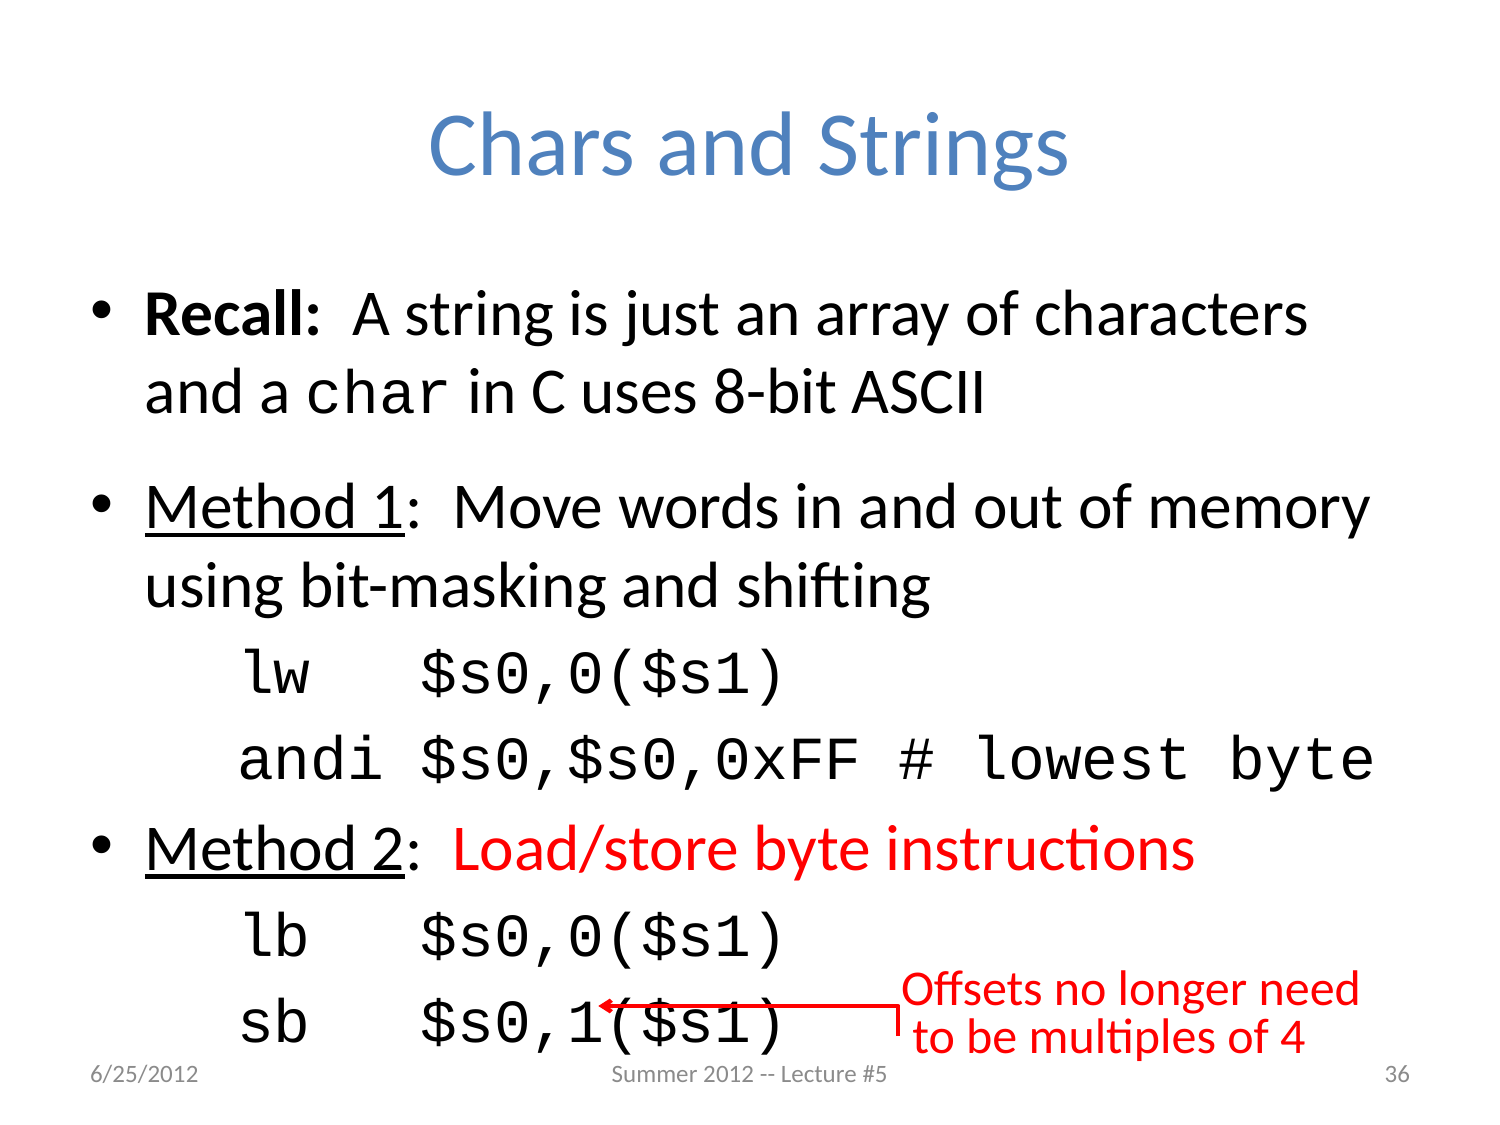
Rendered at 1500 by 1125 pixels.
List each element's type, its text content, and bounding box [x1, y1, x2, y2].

title Chars and Strings [75, 45, 1425, 233]
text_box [598, 959, 1390, 1074]
footer Summer 2012 -- Lecture #5 [512, 1042, 988, 1103]
list Recall: A string is just an array of characters and a char in C uses 8-bit ASCII Method 1: Move words in and out of memory using bit-masking and shifting lw $s0,0($s1) andi $s0,$s0,0xFF # lowest byte Method 2: Load/store byte instructions lb $s0,0($s1) sb $s0,1($s1) [75, 262, 1425, 1062]
slide_number 36 [1074, 1042, 1425, 1103]
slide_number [75, 1042, 425, 1103]
